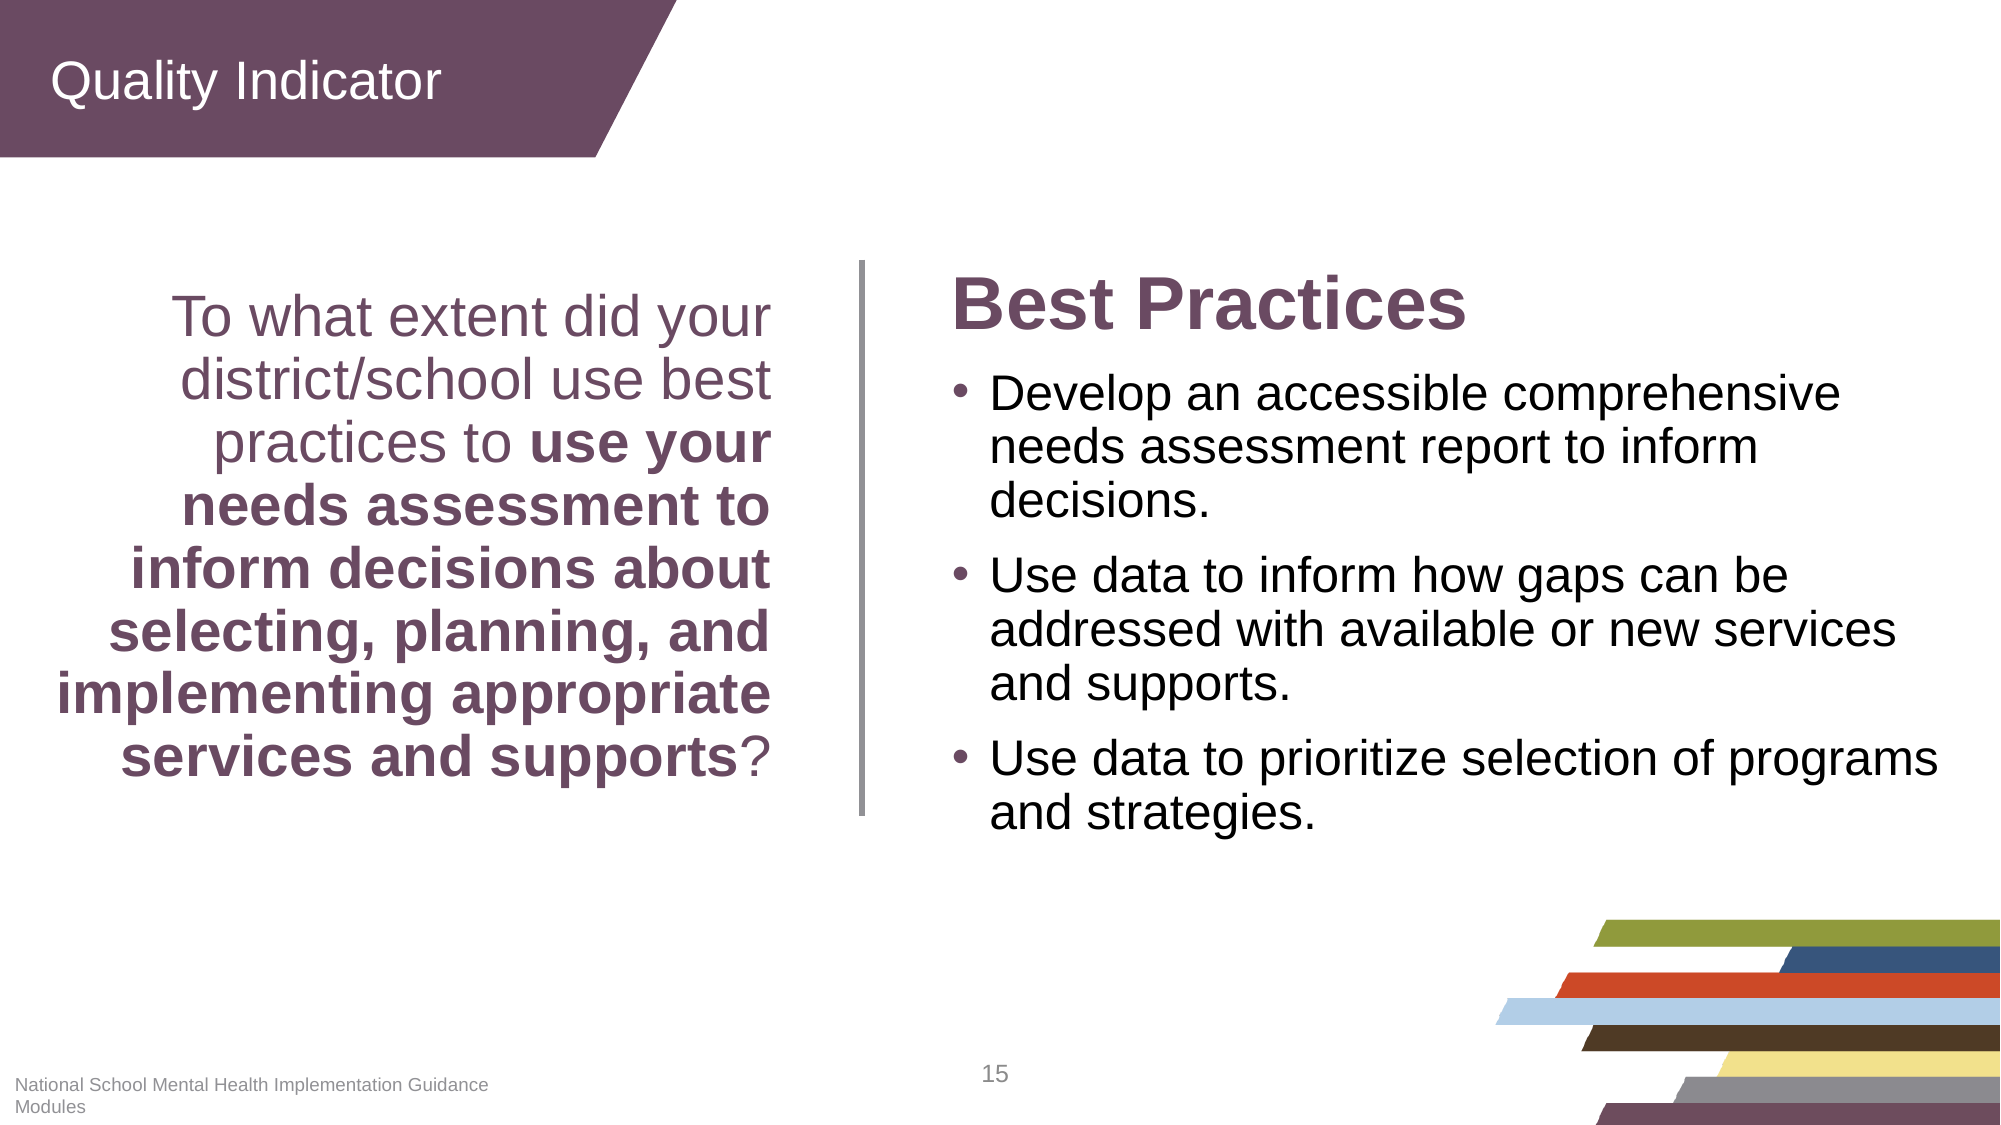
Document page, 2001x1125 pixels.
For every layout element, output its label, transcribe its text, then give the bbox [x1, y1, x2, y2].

text_box National School Mental Health Implementation Guidance Modules [0, 1065, 572, 1125]
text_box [0, 0, 677, 158]
picture [1469, 847, 2000, 1125]
title To what extent did your district/school use best practices to use your needs assessment to inform decisions about selecting, planning, and implementing appropriate services and supports? [25, 133, 788, 943]
list Best Practices Develop an accessible comprehensive needs assessment report to inform decisions. Use data to inform how gaps can be addressed with available or new services and supports. Use data to prioritize selection of programs and strategies. [936, 110, 1984, 920]
